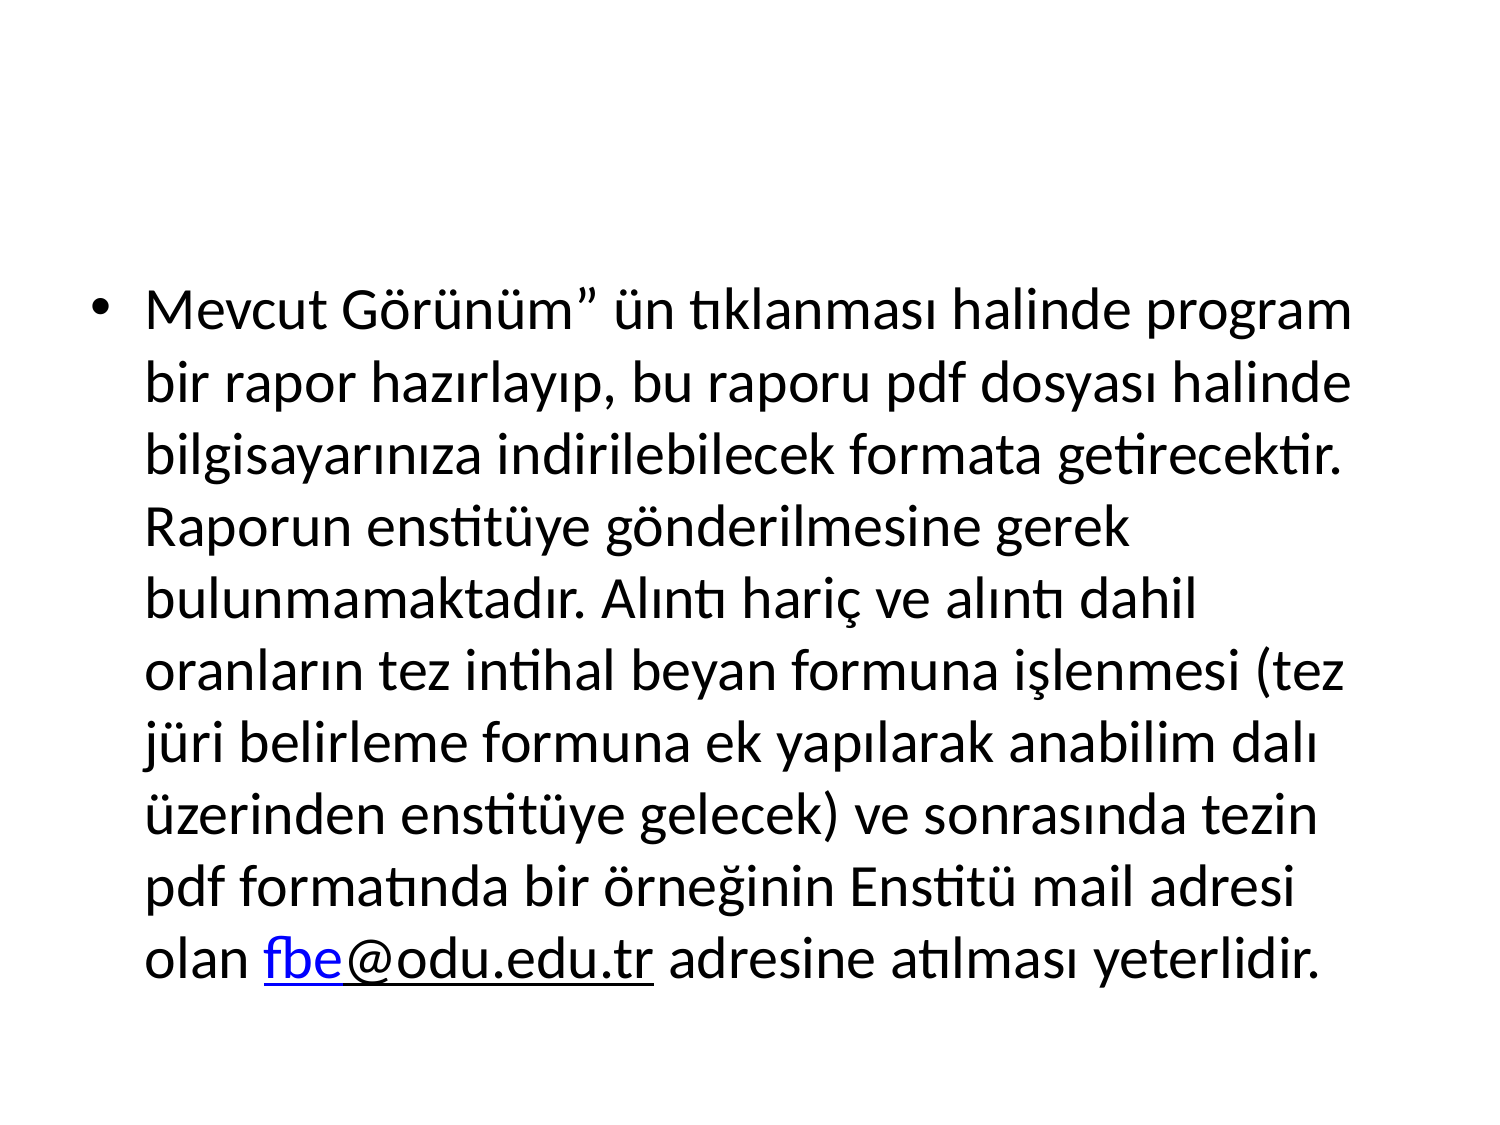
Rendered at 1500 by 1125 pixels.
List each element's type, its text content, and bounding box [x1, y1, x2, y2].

list Mevcut Görünüm” ün tıklanması halinde program bir rapor hazırlayıp, bu raporu pdf dosyası halinde bilgisayarınıza indirilebilecek formata getirecektir. Raporun enstitüye gönderilmesine gerek bulunmamaktadır. Alıntı hariç ve alıntı dahil oranların tez intihal beyan formuna işlenmesi (tez jüri belirleme formuna ek yapılarak anabilim dalı üzerinden enstitüye gelecek) ve sonrasında tezin pdf formatında bir örneğinin Enstitü mail adresi olan fbe@odu.edu.tr adresine atılması yeterlidir. [75, 262, 1425, 1005]
